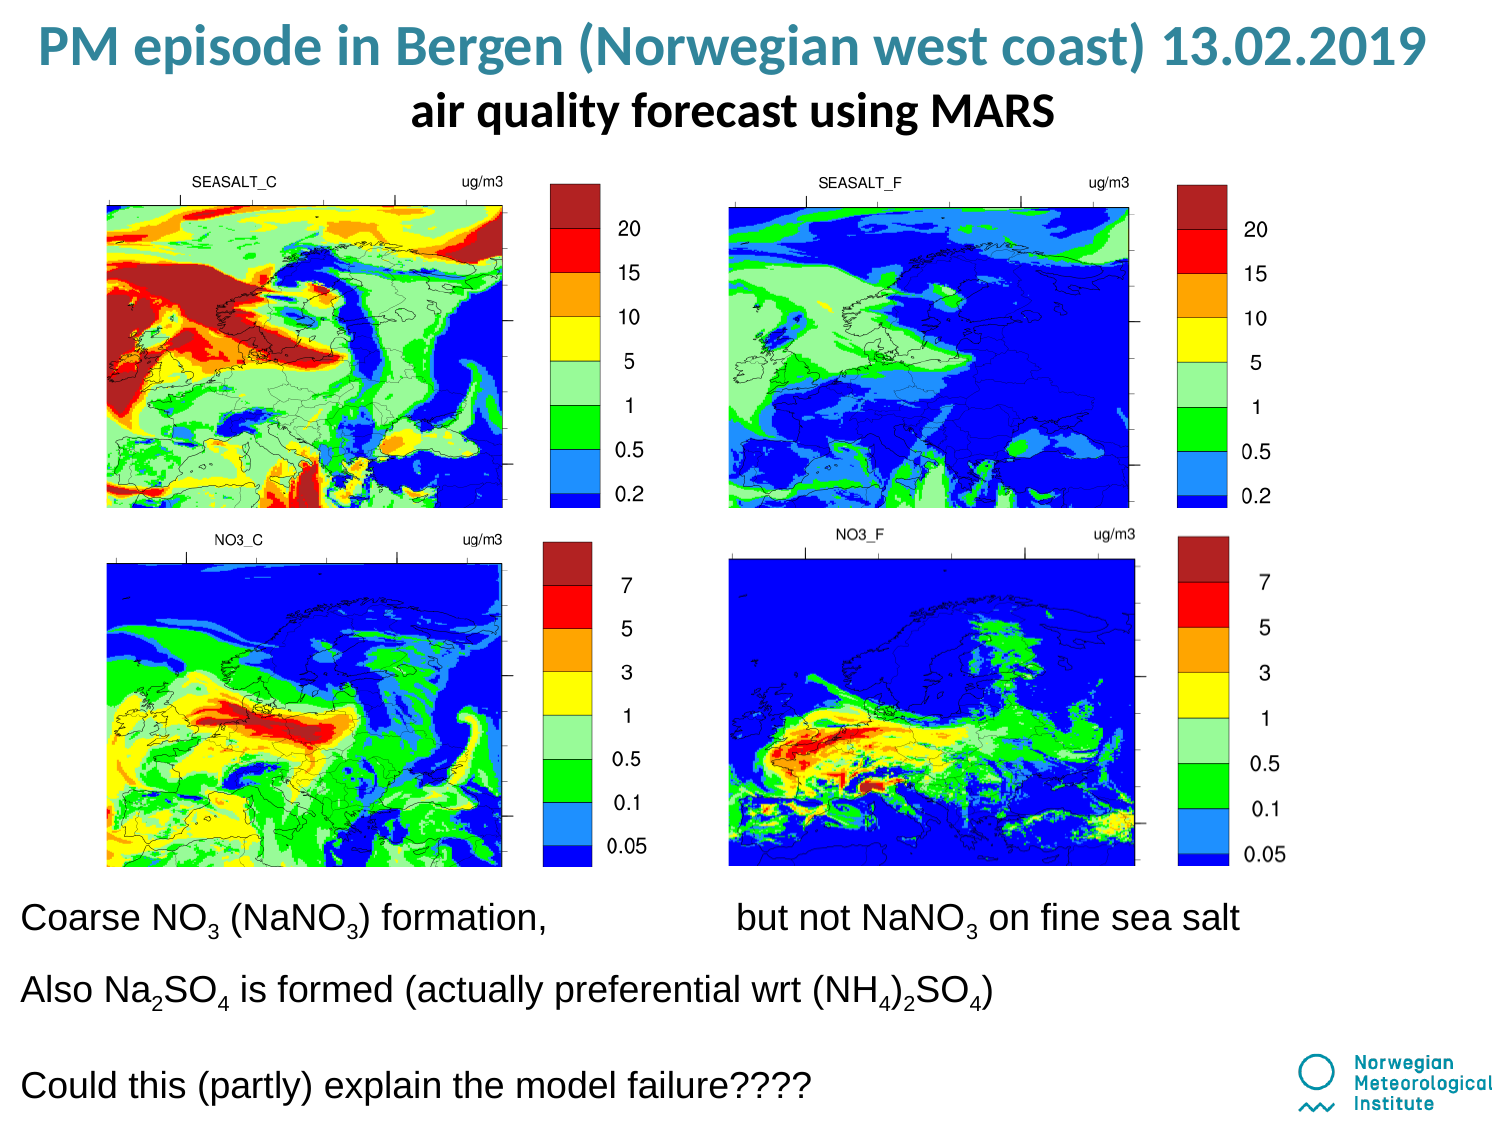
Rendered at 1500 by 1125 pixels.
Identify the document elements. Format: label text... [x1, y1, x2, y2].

picture [106, 162, 647, 508]
text_box Coarse NO3 (NaNO3) formation, but not NaNO3 on fine sea salt Also Na2SO4 is formed (actually preferential wrt (NH4)2SO4) Could this (partly) explain the model failure???? [5, 885, 1495, 1022]
text_box PM episode in Bergen (Norwegian west coast) 13.02.2019 air quality forecast using MARS [0, 0, 1466, 161]
picture [106, 518, 648, 867]
picture [728, 511, 1297, 867]
picture [1287, 1040, 1500, 1123]
picture [728, 159, 1278, 508]
